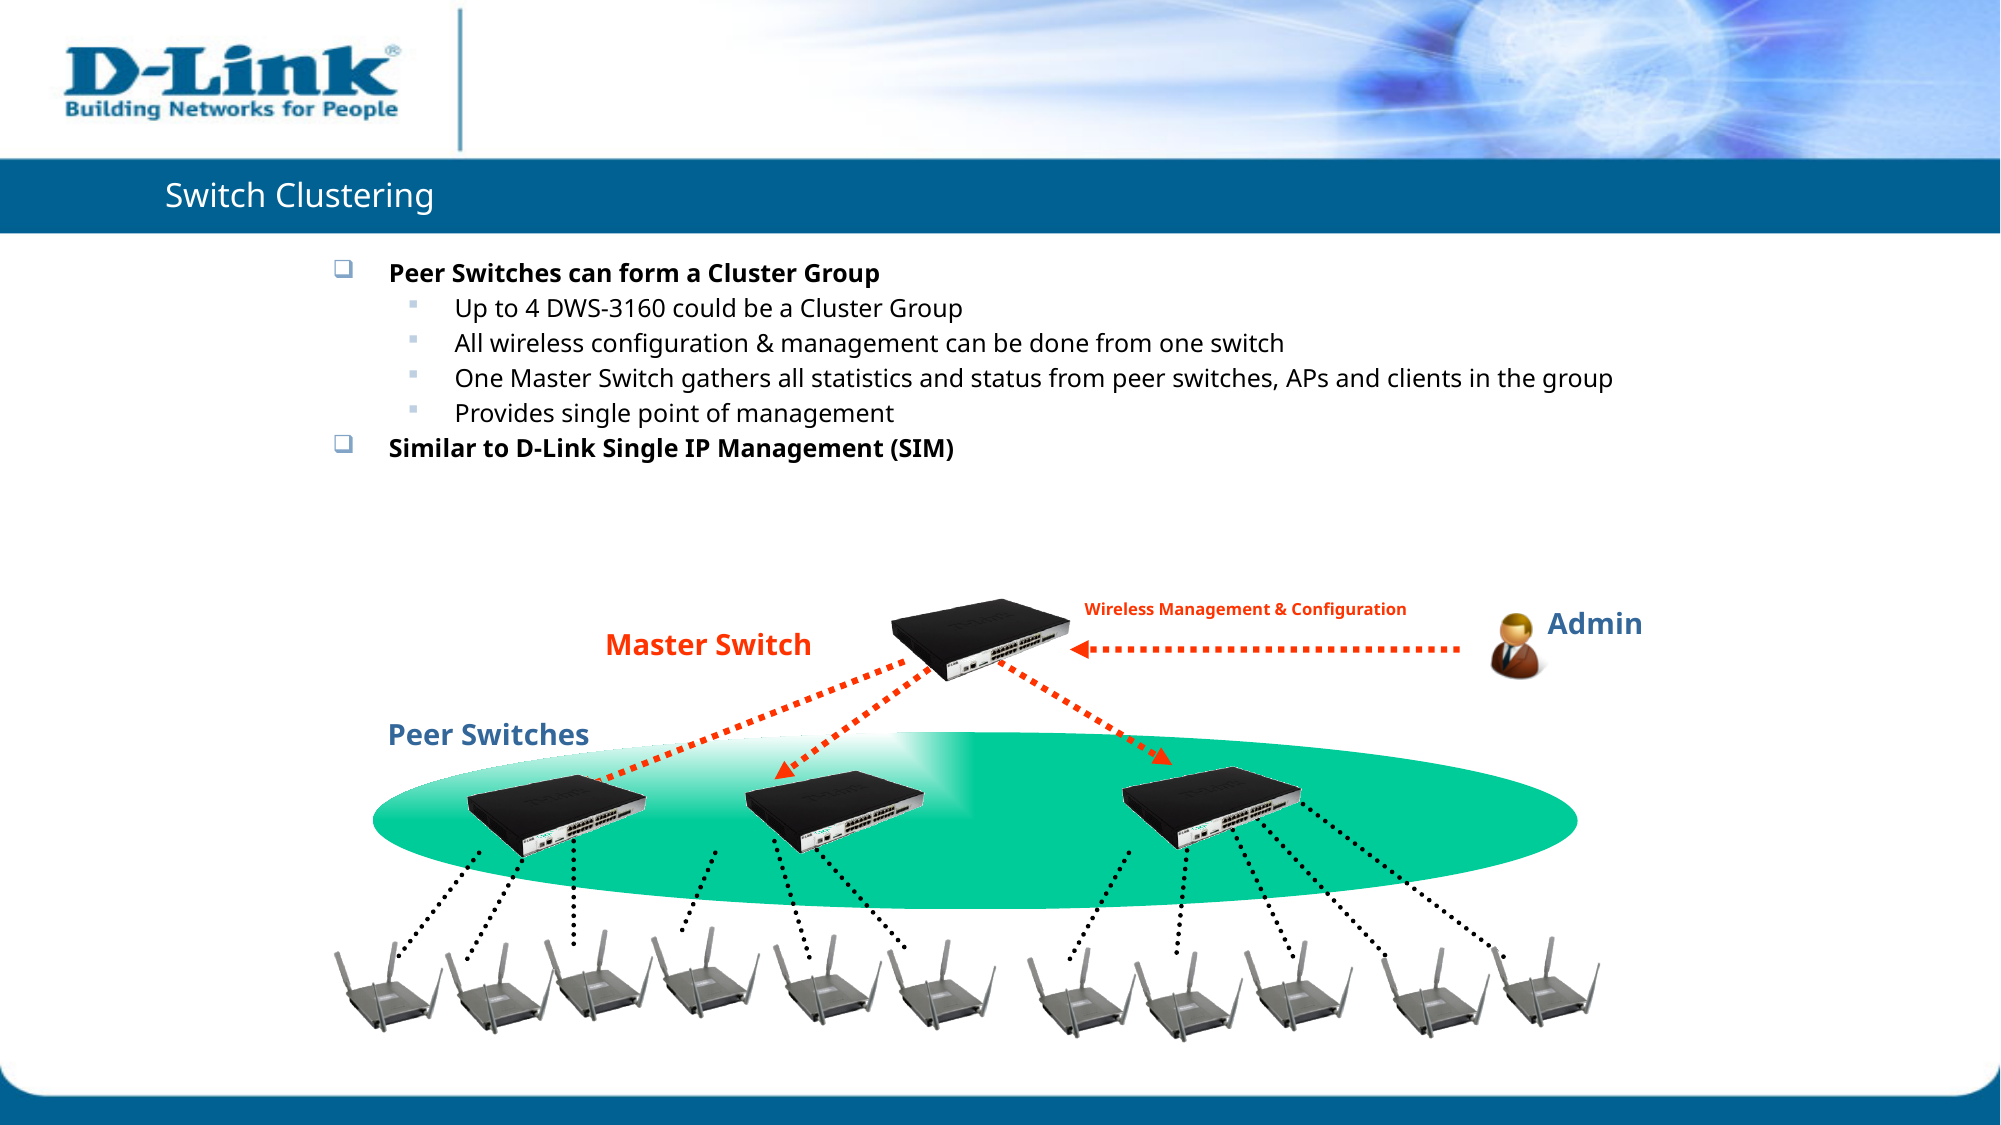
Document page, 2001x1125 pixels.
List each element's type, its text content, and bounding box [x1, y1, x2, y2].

picture [0, 0, 2001, 161]
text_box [573, 661, 1173, 792]
text_box [1176, 737, 1578, 862]
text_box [396, 798, 1507, 960]
text_box Master Switch [590, 612, 862, 659]
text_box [1069, 590, 1472, 650]
title Switch Clustering [149, 99, 1851, 288]
text_box Peer Switches can form a Cluster Group Up to 4 DWS-3160 could be a Cluster Group All wireless configuration & management can be done from one switch One Master Switch gathers all statistics and status from peer switches, APs and clients in the group Provides single point of management Similar to D-Link Single IP Management (SIM) [317, 249, 1701, 593]
text_box Admin [1533, 591, 1699, 648]
picture [0, 232, 2001, 1098]
text_box Peer Switches [372, 685, 568, 780]
text_box [372, 780, 459, 843]
